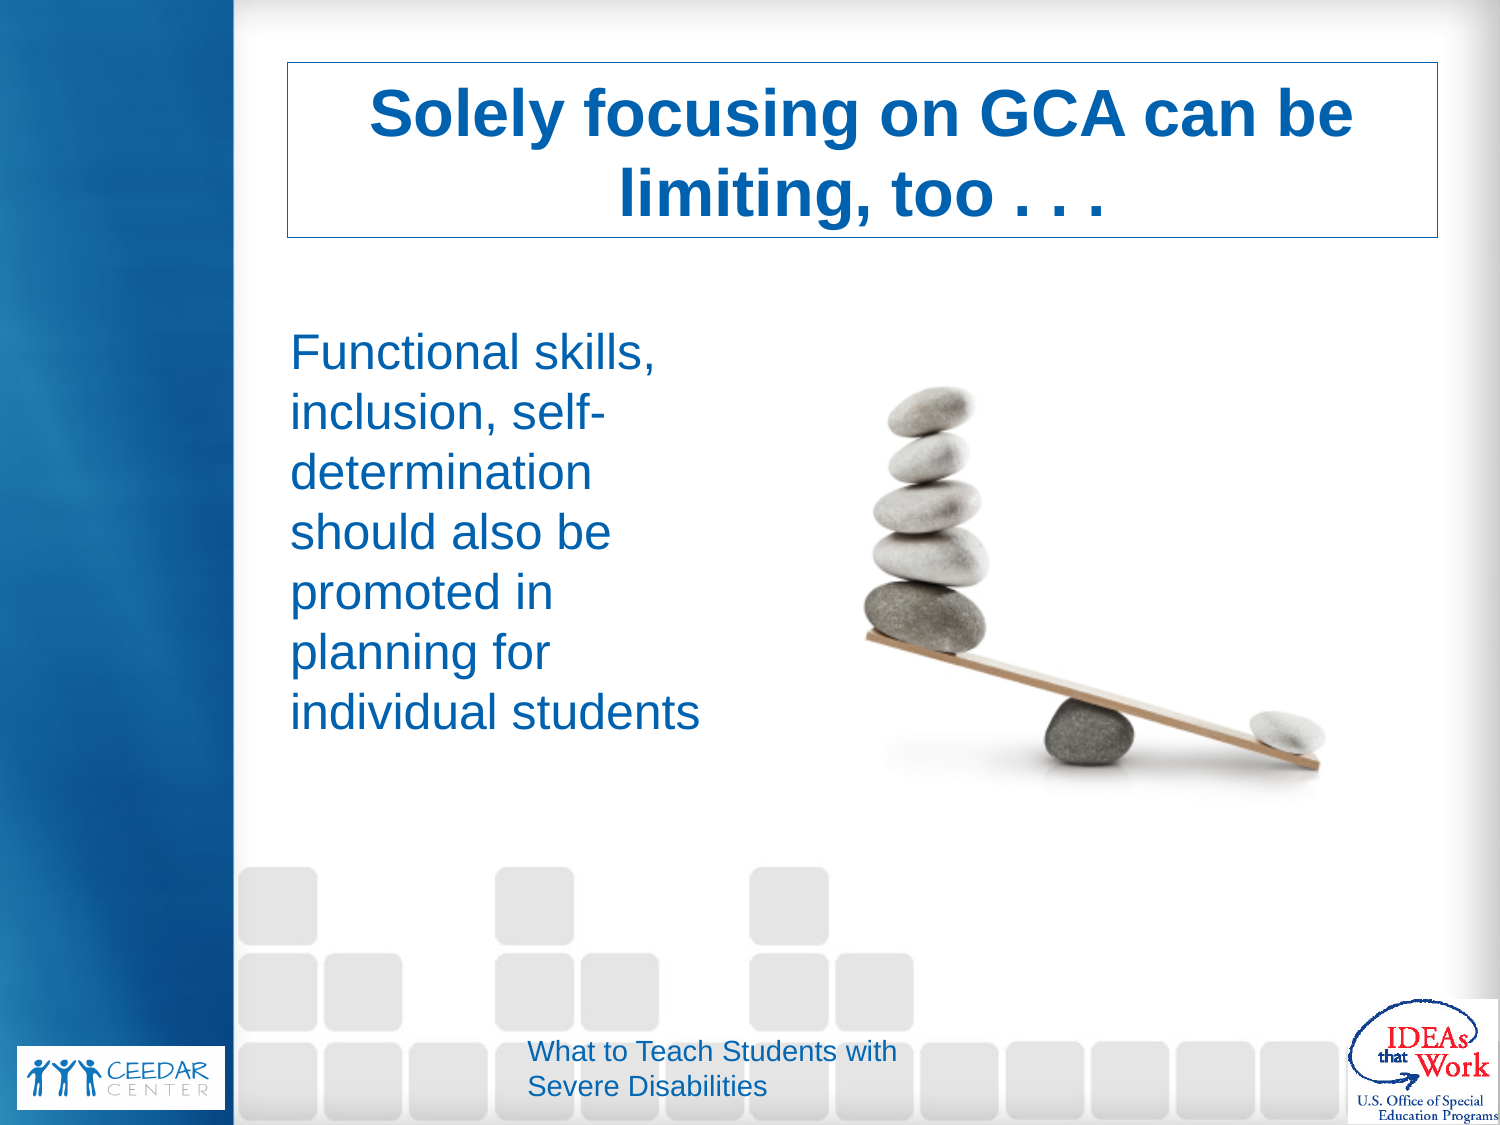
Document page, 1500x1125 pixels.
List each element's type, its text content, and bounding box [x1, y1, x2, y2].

list Functional skills, inclusion, self-determination should also be promoted in planning for individual students [275, 312, 769, 775]
title Solely focusing on GCA can be limiting, too . . . [287, 62, 1438, 238]
picture [0, 0, 1500, 1125]
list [748, 362, 1442, 828]
footer What to Teach Students with Severe Disabilities [512, 1024, 988, 1103]
